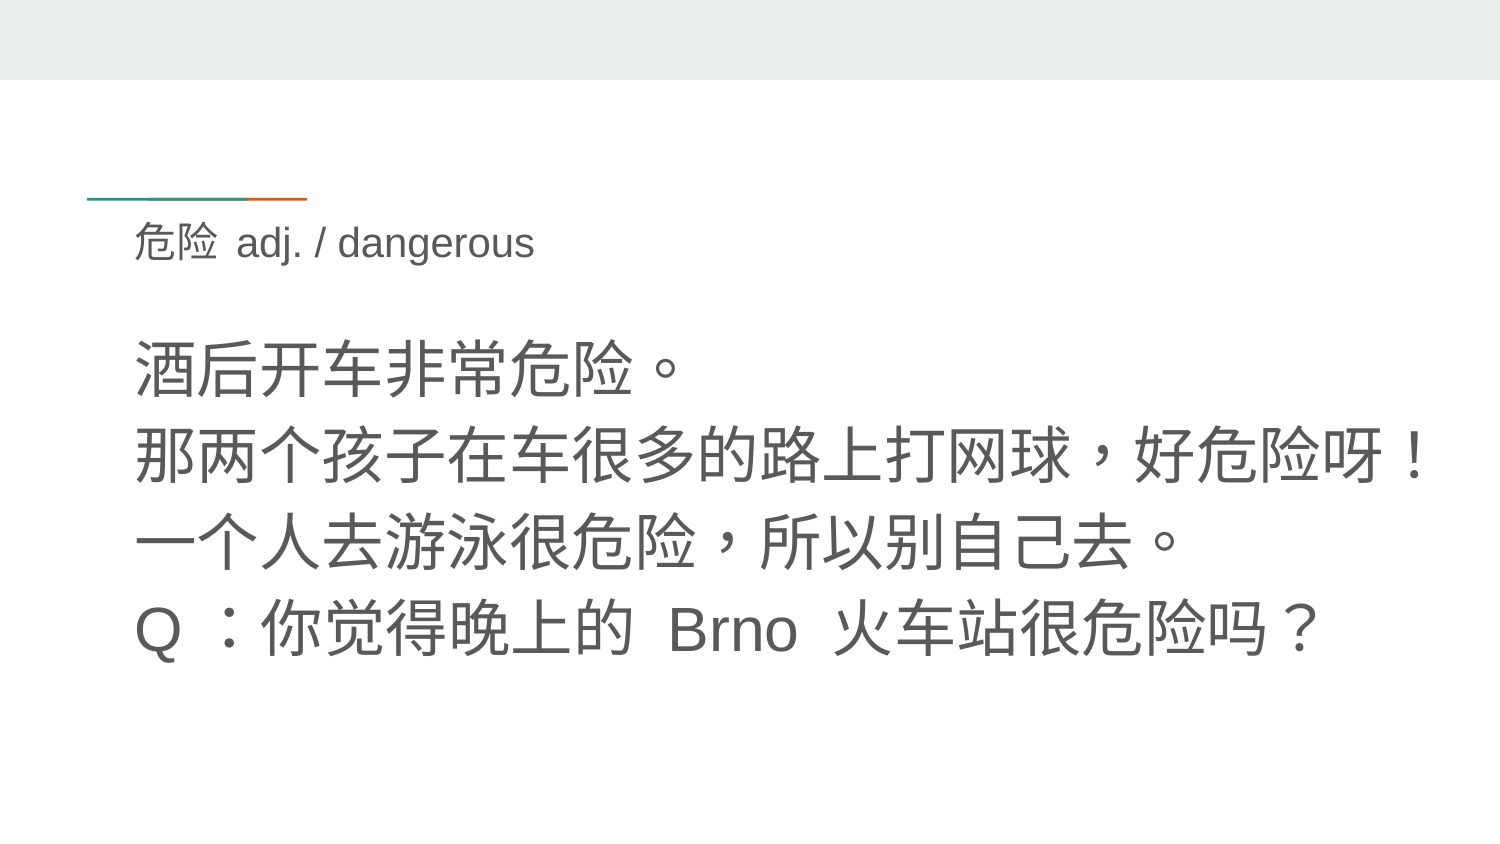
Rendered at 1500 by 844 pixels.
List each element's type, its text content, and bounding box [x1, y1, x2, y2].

list 酒后开车非常危险。 那两个孩子在车很多的路上打网球，好危险呀！ 一个人去游泳很危险，所以别自己去。 Q：你觉得晚上的 Brno 火车站很危险吗？ [119, 304, 1465, 708]
title 危险 adj. / dangerous [119, 193, 1381, 281]
